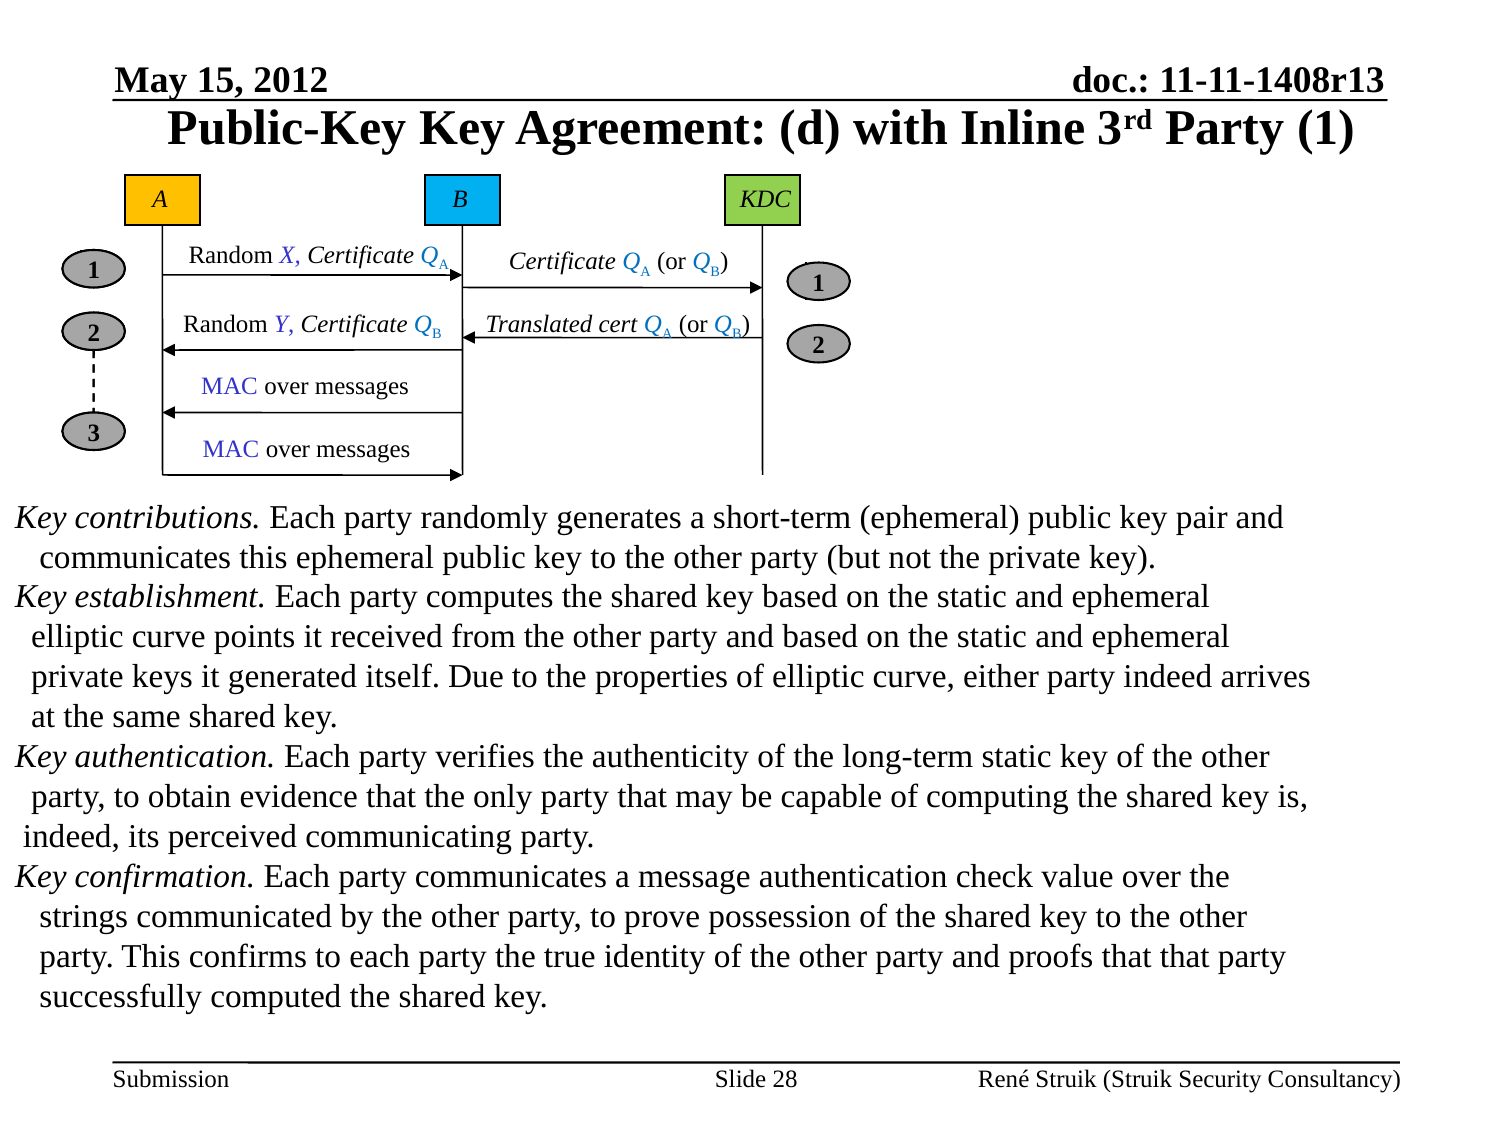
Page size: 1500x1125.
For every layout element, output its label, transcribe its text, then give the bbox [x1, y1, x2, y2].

slide_number Slide 28 [712, 1061, 800, 1093]
text_box Public-Key Key Agreement: (d) with Inline 3rd Party (1) [153, 87, 1371, 163]
footer René Struik (Struik Security Consultancy) [966, 1061, 1402, 1093]
text_box Key contributions. Each party randomly generates a short-term (ephemeral) public key pair and communicates this ephemeral public key to the other party (but not the private key). Key establishment. Each party computes the shared key based on the static and ephemeral elliptic curve points it received from the other party and based on the static and ephemeral private keys it generated itself. Due to the properties of elliptic curve, either party indeed arrives at the same shared key. Key authentication. Each party verifies the authenticity of the long-term static key of the other party, to obtain evidence that the only party that may be capable of computing the shared key is, indeed, its perceived communicating party. Key confirmation. Each party communicates a message authentication check value over the strings communicated by the other party, to prove possession of the shared key to the other party. This confirms to each party the true identity of the other party and proofs that that party successfully computed the shared key. [0, 487, 1500, 1022]
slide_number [114, 54, 331, 101]
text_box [62, 162, 851, 476]
